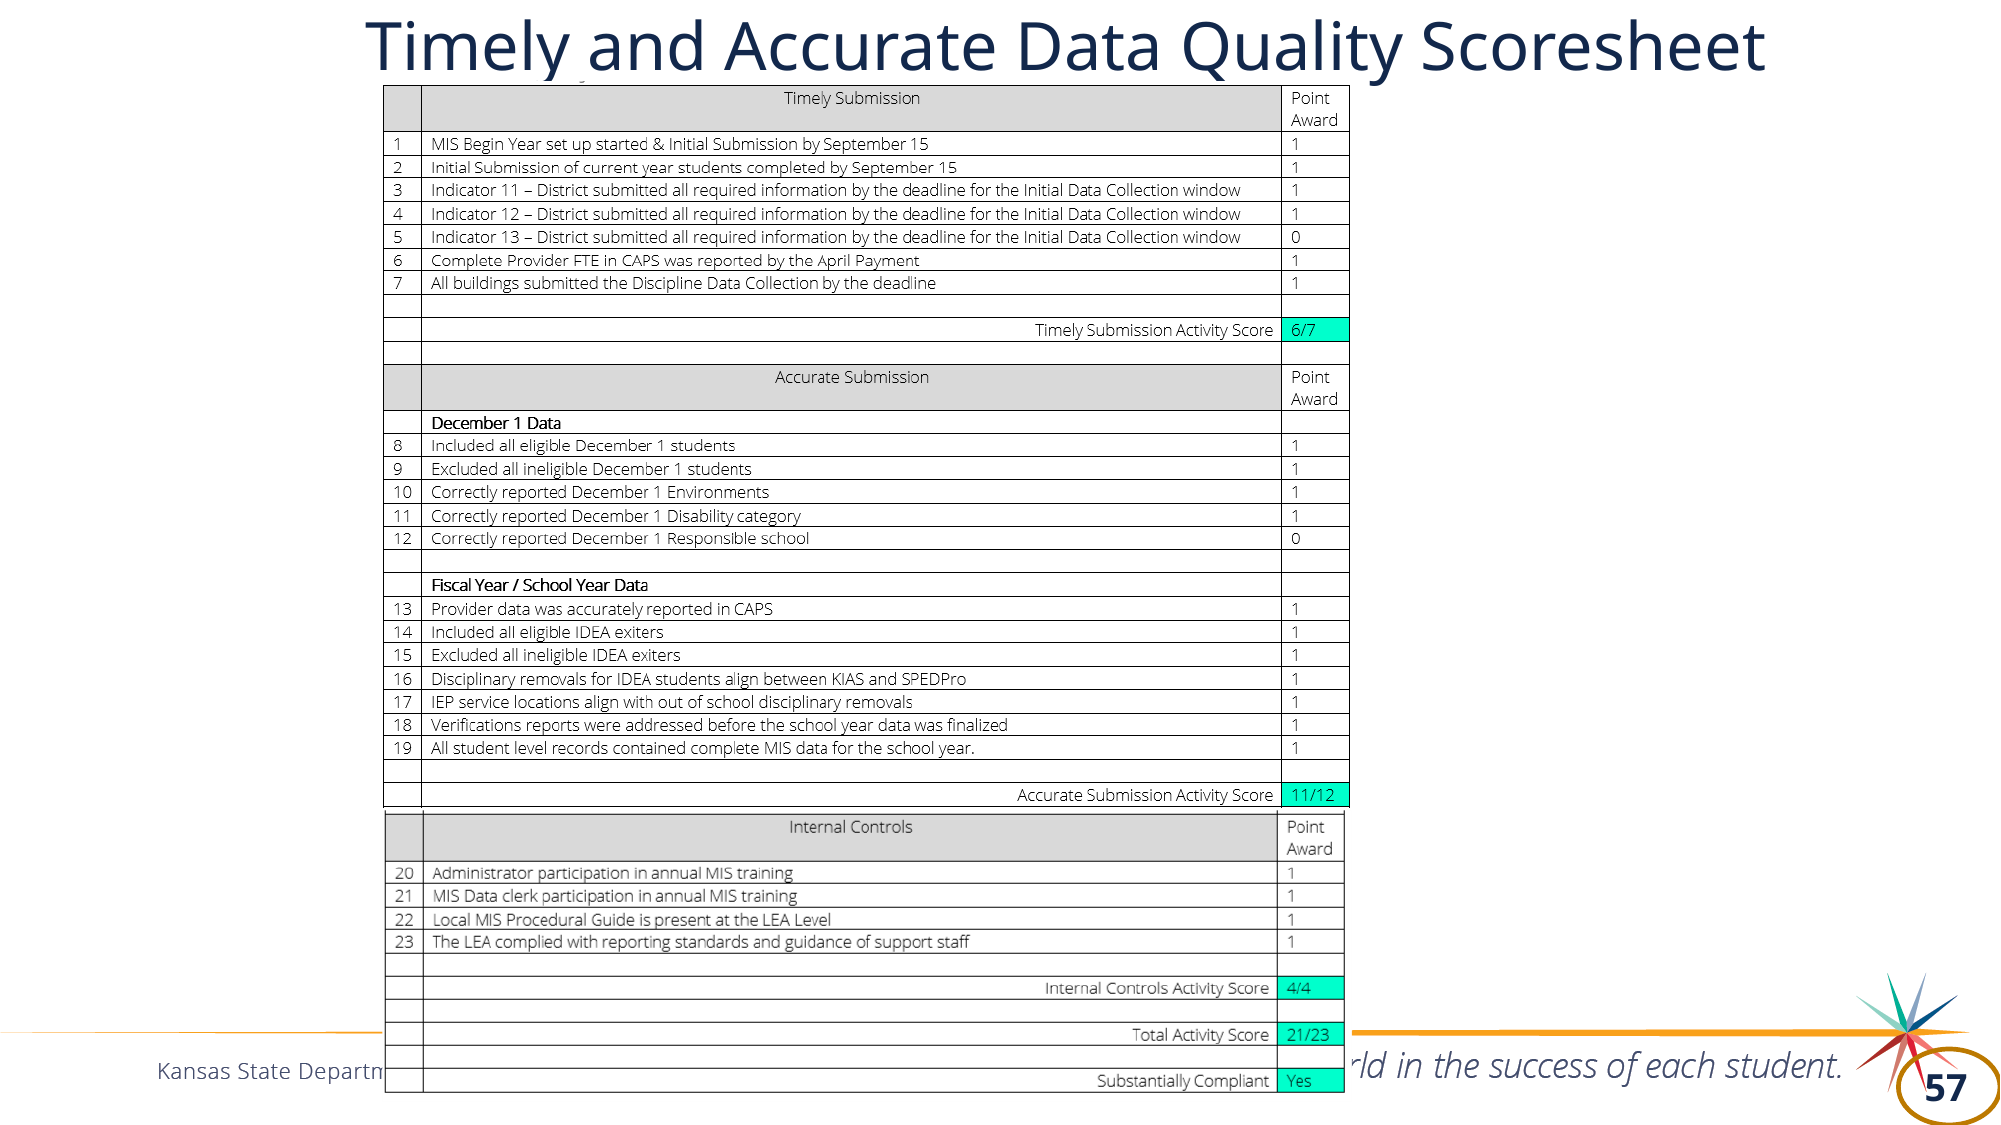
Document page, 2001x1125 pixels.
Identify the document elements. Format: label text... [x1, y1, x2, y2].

text_box Timely and Accurate Data Quality Scoresheet [350, 19, 1837, 79]
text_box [1898, 1048, 2000, 1125]
picture [0, 0, 2000, 1125]
